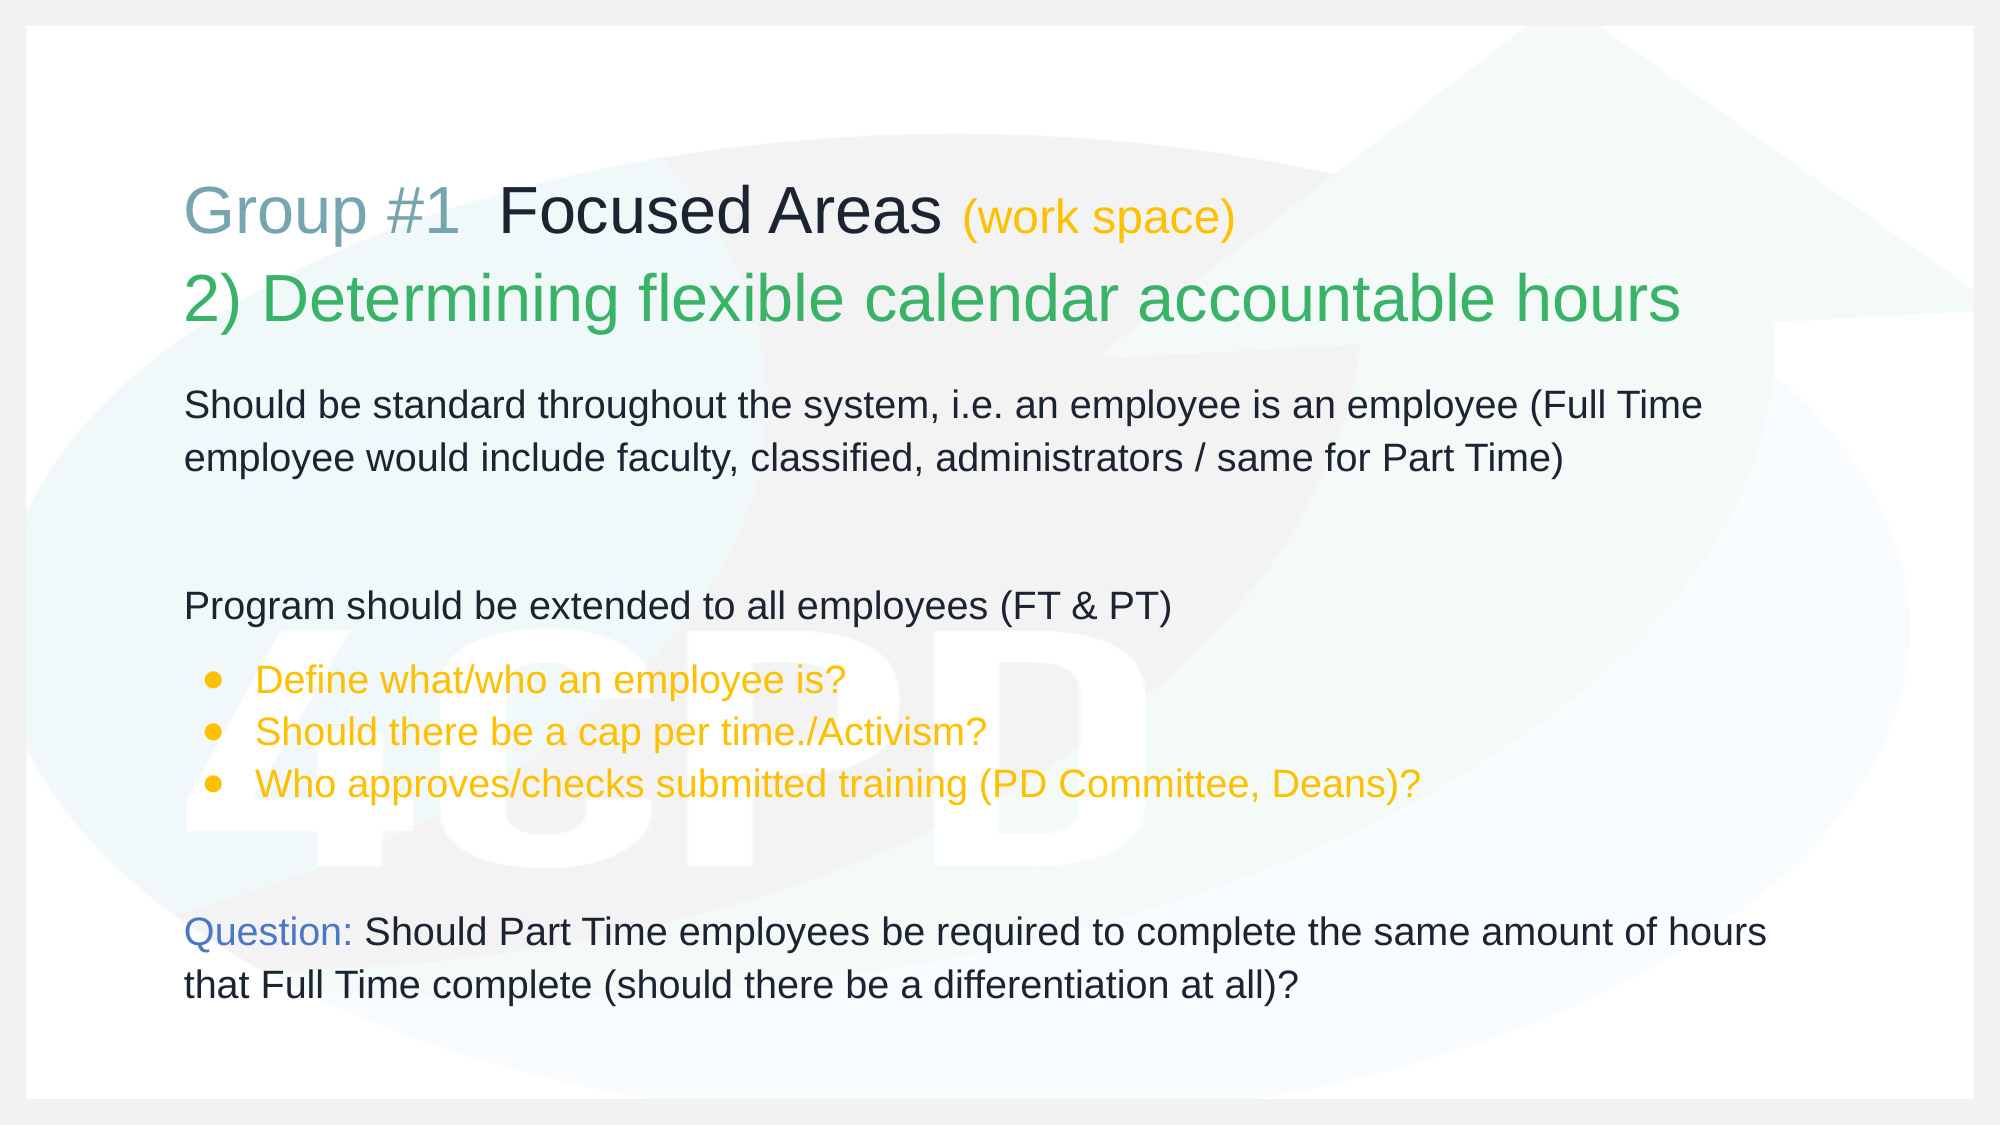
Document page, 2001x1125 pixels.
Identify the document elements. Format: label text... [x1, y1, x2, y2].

list Should be standard throughout the system, i.e. an employee is an employee (Full Time employee would include faculty, classified, administrators / same for Part Time) Program should be extended to all employees (FT & PT) Define what/who an employee is? Should there be a cap per time./Activism? Who approves/checks submitted training (PD Committee, Deans)? Question: Should Part Time employees be required to complete the same amount of hours that Full Time complete (should there be a differentiation at all)? [168, 367, 1832, 1019]
title Group #1 Focused Areas (work space) 2) Determining flexible calendar accountable hours [168, 131, 1832, 343]
